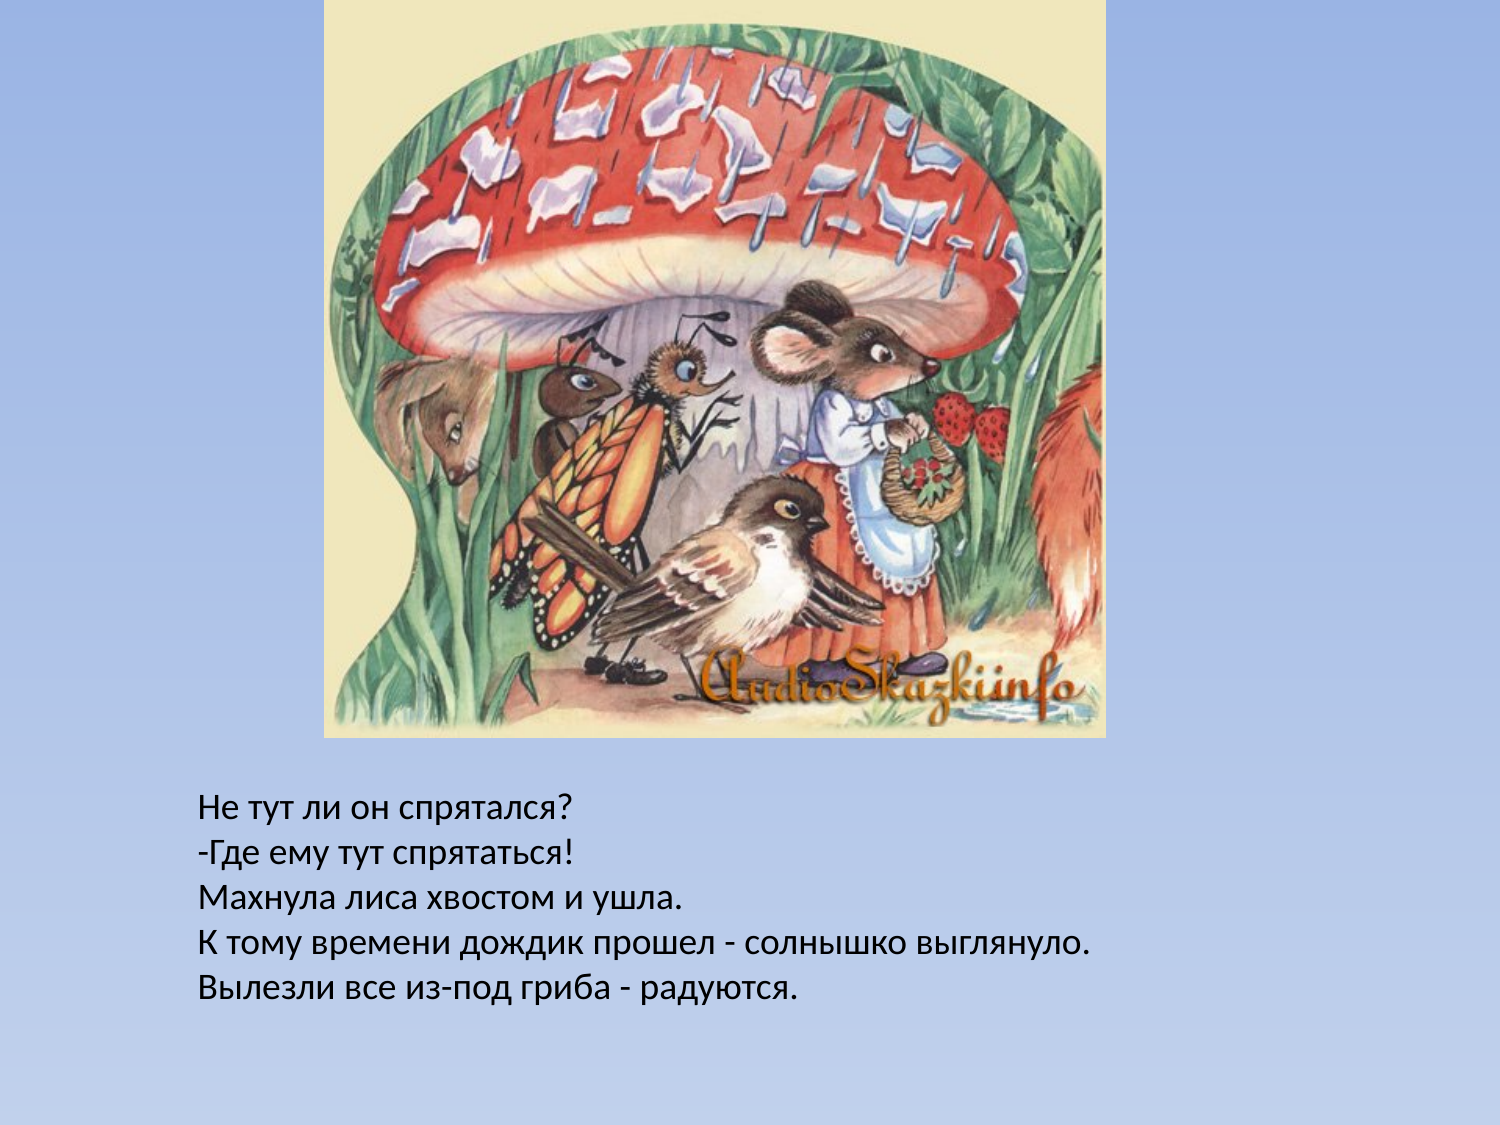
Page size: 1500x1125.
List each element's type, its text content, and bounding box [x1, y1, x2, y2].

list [324, 0, 1107, 738]
text_box Не тут ли он спрятался? -Где ему тут спрятаться! Махнула лиса хвостом и ушла. К тому времени дождик прошел - солнышко выглянуло. Вылезли все из-под гриба - радуются. [182, 775, 1270, 1060]
